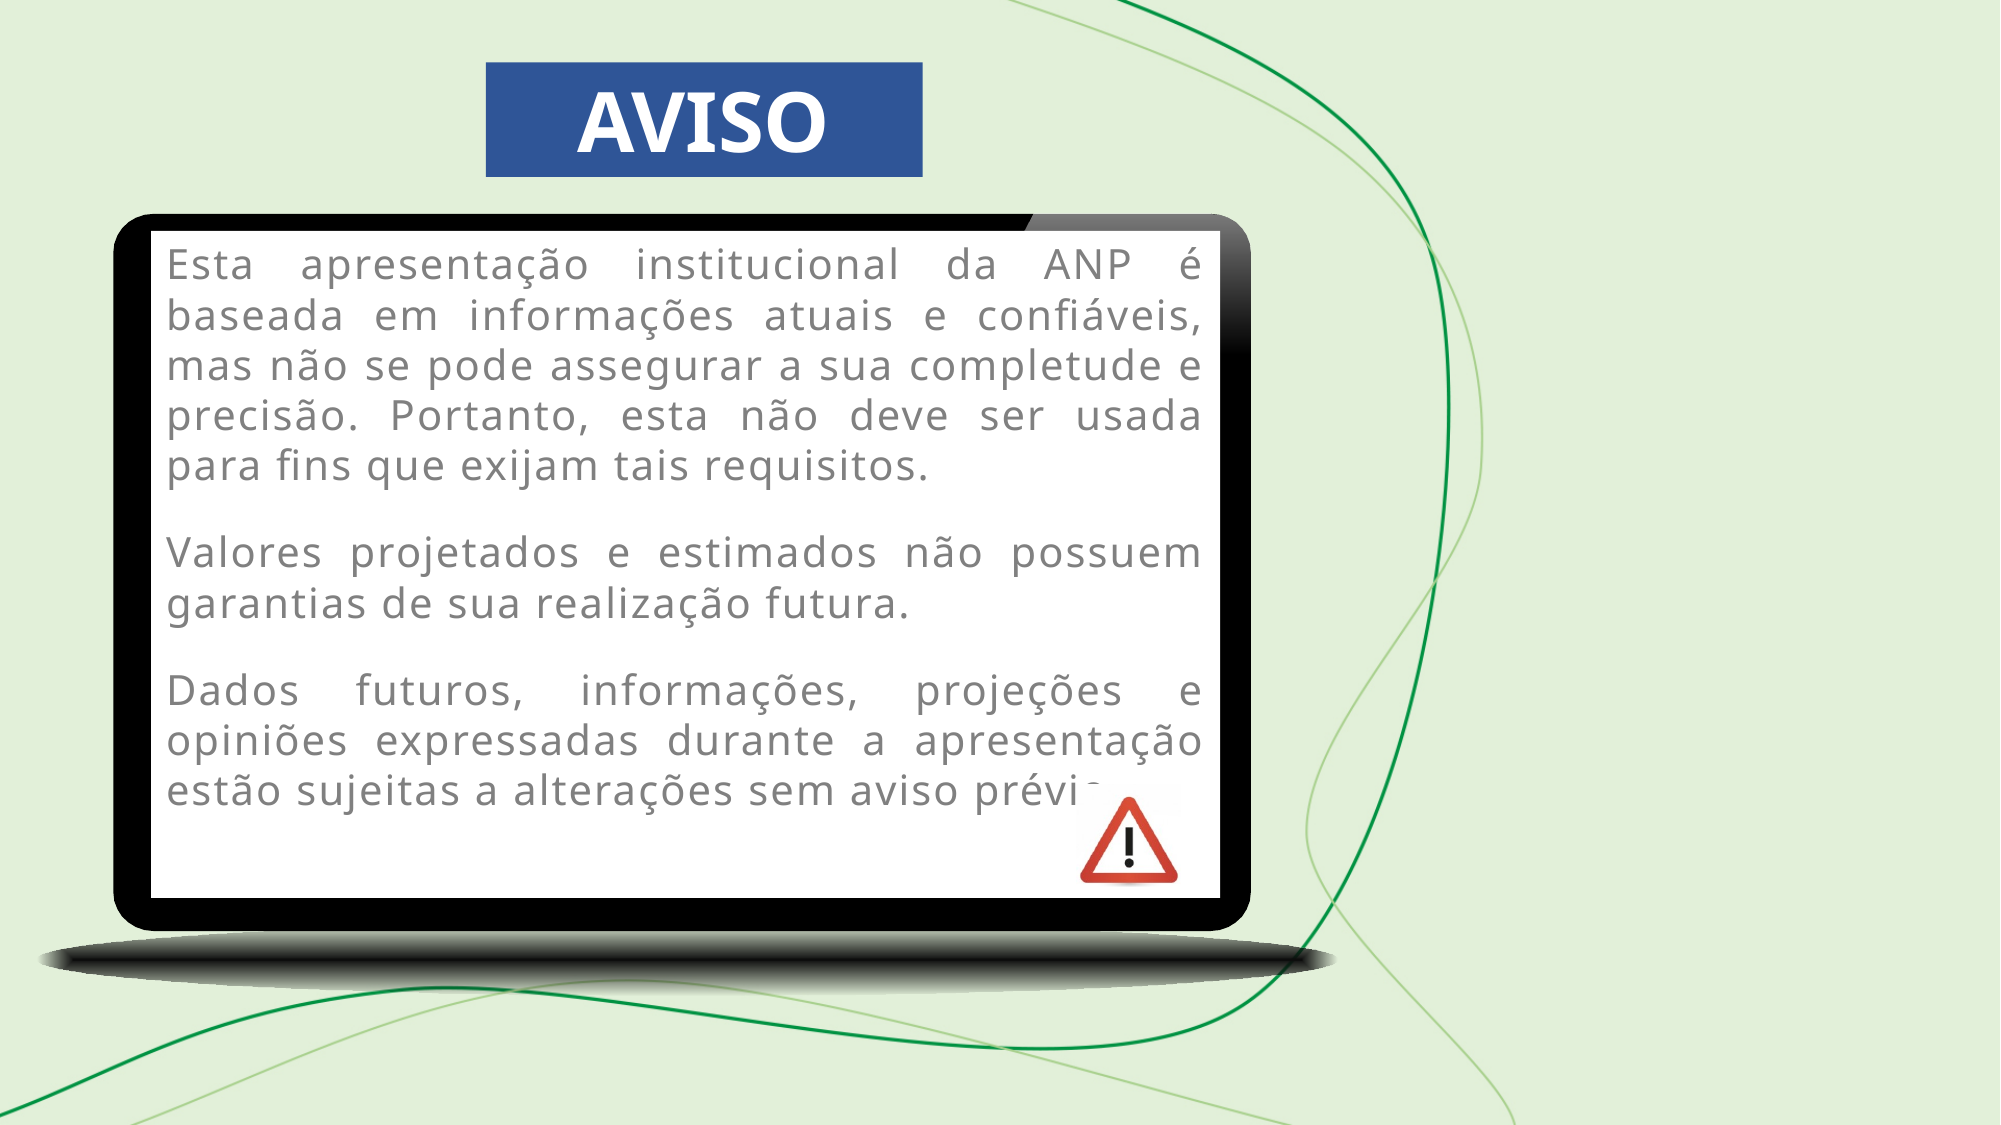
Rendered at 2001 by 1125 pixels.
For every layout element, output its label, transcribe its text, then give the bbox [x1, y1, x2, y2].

text_box AVISO [485, 62, 923, 177]
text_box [36, 213, 1338, 996]
picture [0, 0, 2000, 1125]
